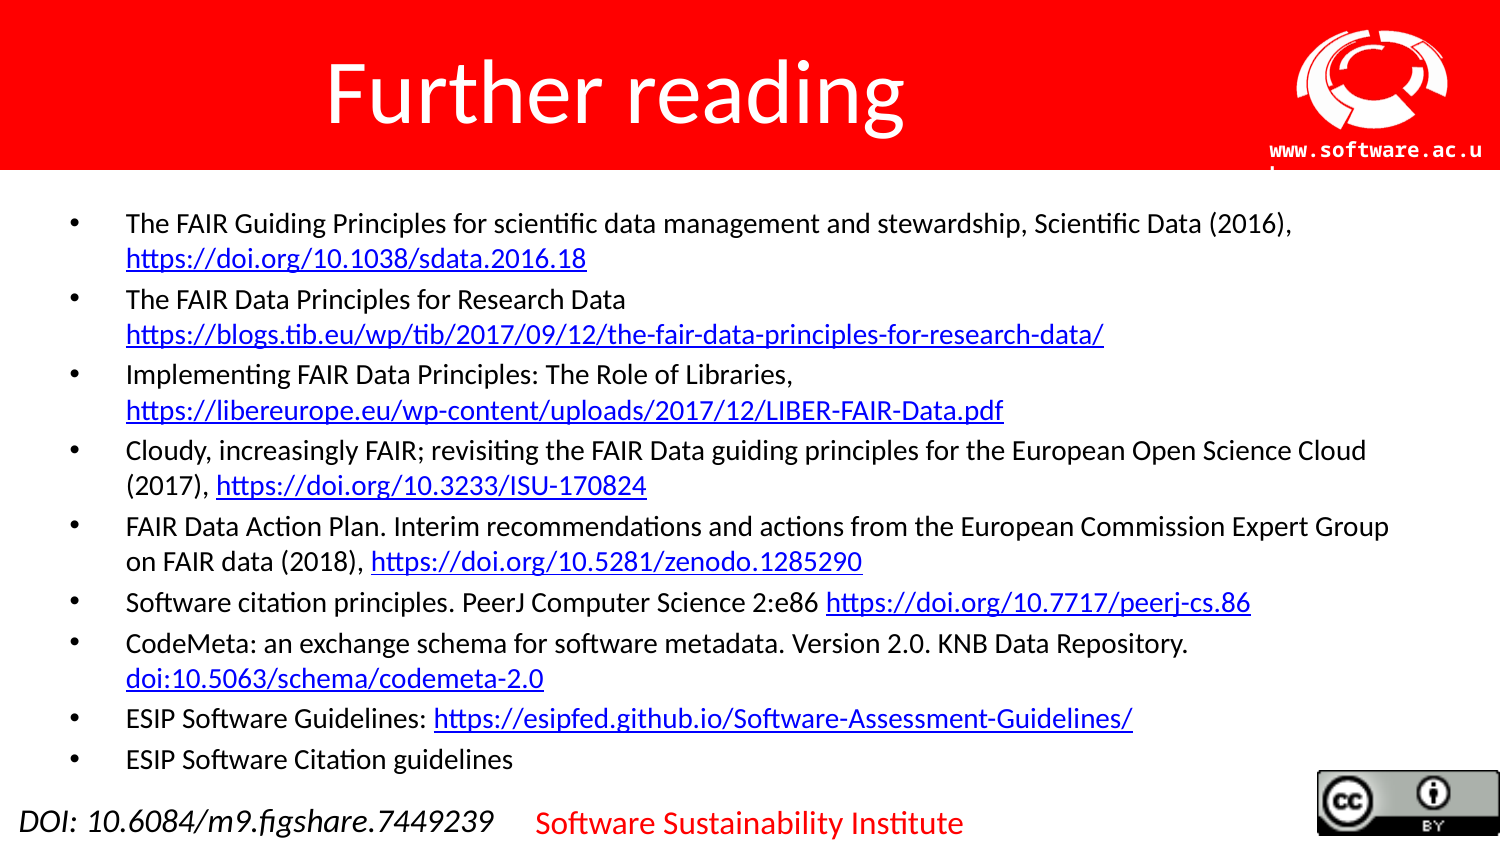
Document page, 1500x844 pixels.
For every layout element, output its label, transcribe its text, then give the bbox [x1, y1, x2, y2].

picture [1291, 17, 1453, 137]
title Further reading [51, 16, 1182, 157]
text_box DOI: 10.6084/m9.figshare.7449239 [3, 791, 510, 844]
list The FAIR Guiding Principles for scientific data management and stewardship, Scientific Data (2016), https://doi.org/10.1038/sdata.2016.18 The FAIR Data Principles for Research Data https://blogs.tib.eu/wp/tib/2017/09/12/the-fair-data-principles-for-research-data/ Implementing FAIR Data Principles: The Role of Libraries, https://libereurope.eu/wp-content/uploads/2017/12/LIBER-FAIR-Data.pdf Cloudy, increasingly FAIR; revisiting the FAIR Data guiding principles for the European Open Science Cloud (2017), https://doi.org/10.3233/ISU-170824 FAIR Data Action Plan. Interim recommendations and actions from the European Commission Expert Group on FAIR data (2018), https://doi.org/10.5281/zenodo.1285290 Software citation principles. PeerJ Computer Science 2:e86 https://doi.org/10.7717/peerj-cs.86 CodeMeta: an exchange schema for software metadata. Version 2.0. KNB Data Repository. doi:10.5063/schema/codemeta-2.0 ESIP Software Guidelines: https://esipfed.github.io/Software-Assessment-Guidelines/ ESIP Software Citation guidelines [54, 196, 1425, 754]
picture [1317, 770, 1500, 836]
